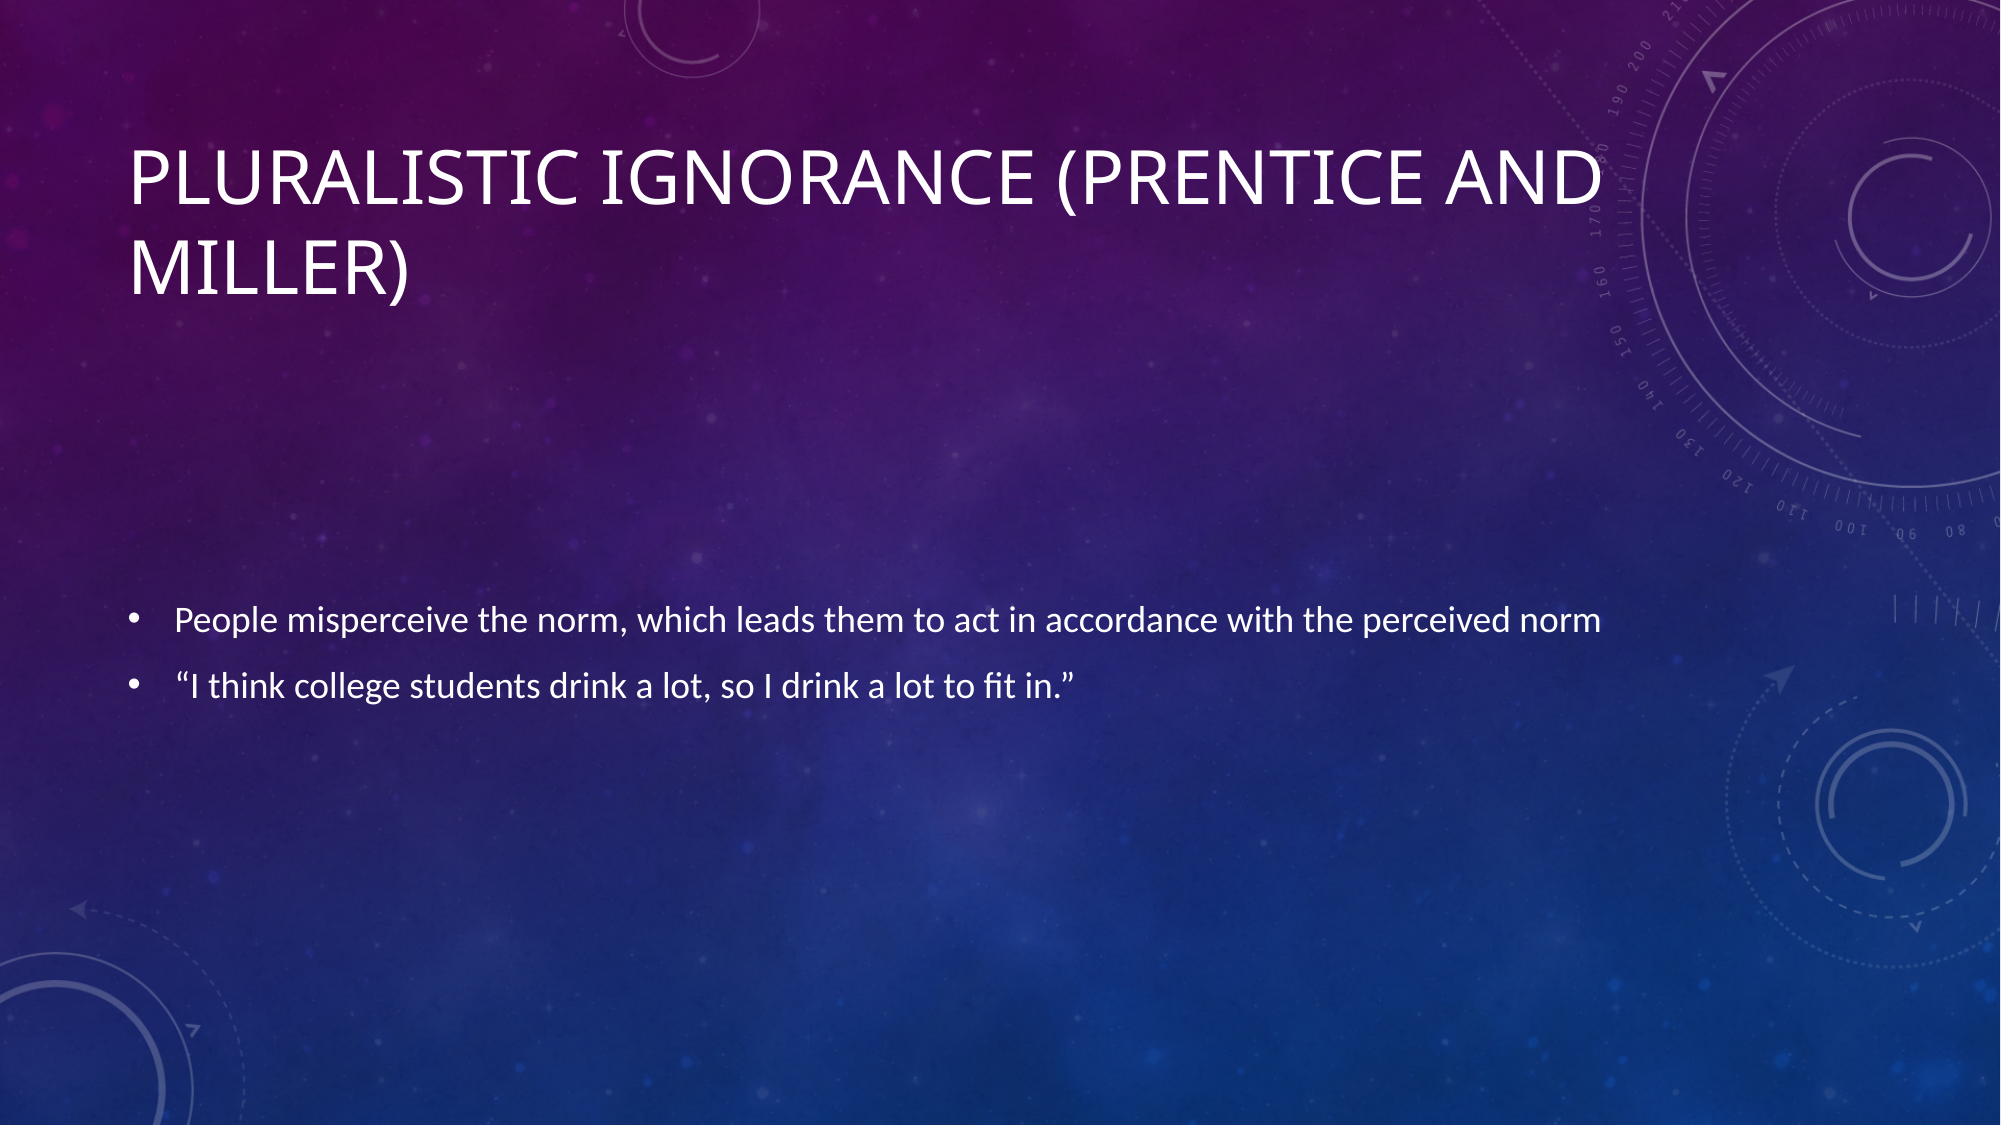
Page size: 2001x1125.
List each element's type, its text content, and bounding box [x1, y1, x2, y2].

list People misperceive the norm, which leads them to act in accordance with the perceived norm “I think college students drink a lot, so I drink a lot to fit in.” [112, 351, 1775, 950]
picture [0, 0, 2001, 1125]
title Pluralistic ignorance (Prentice and Miller) [112, 99, 1775, 339]
